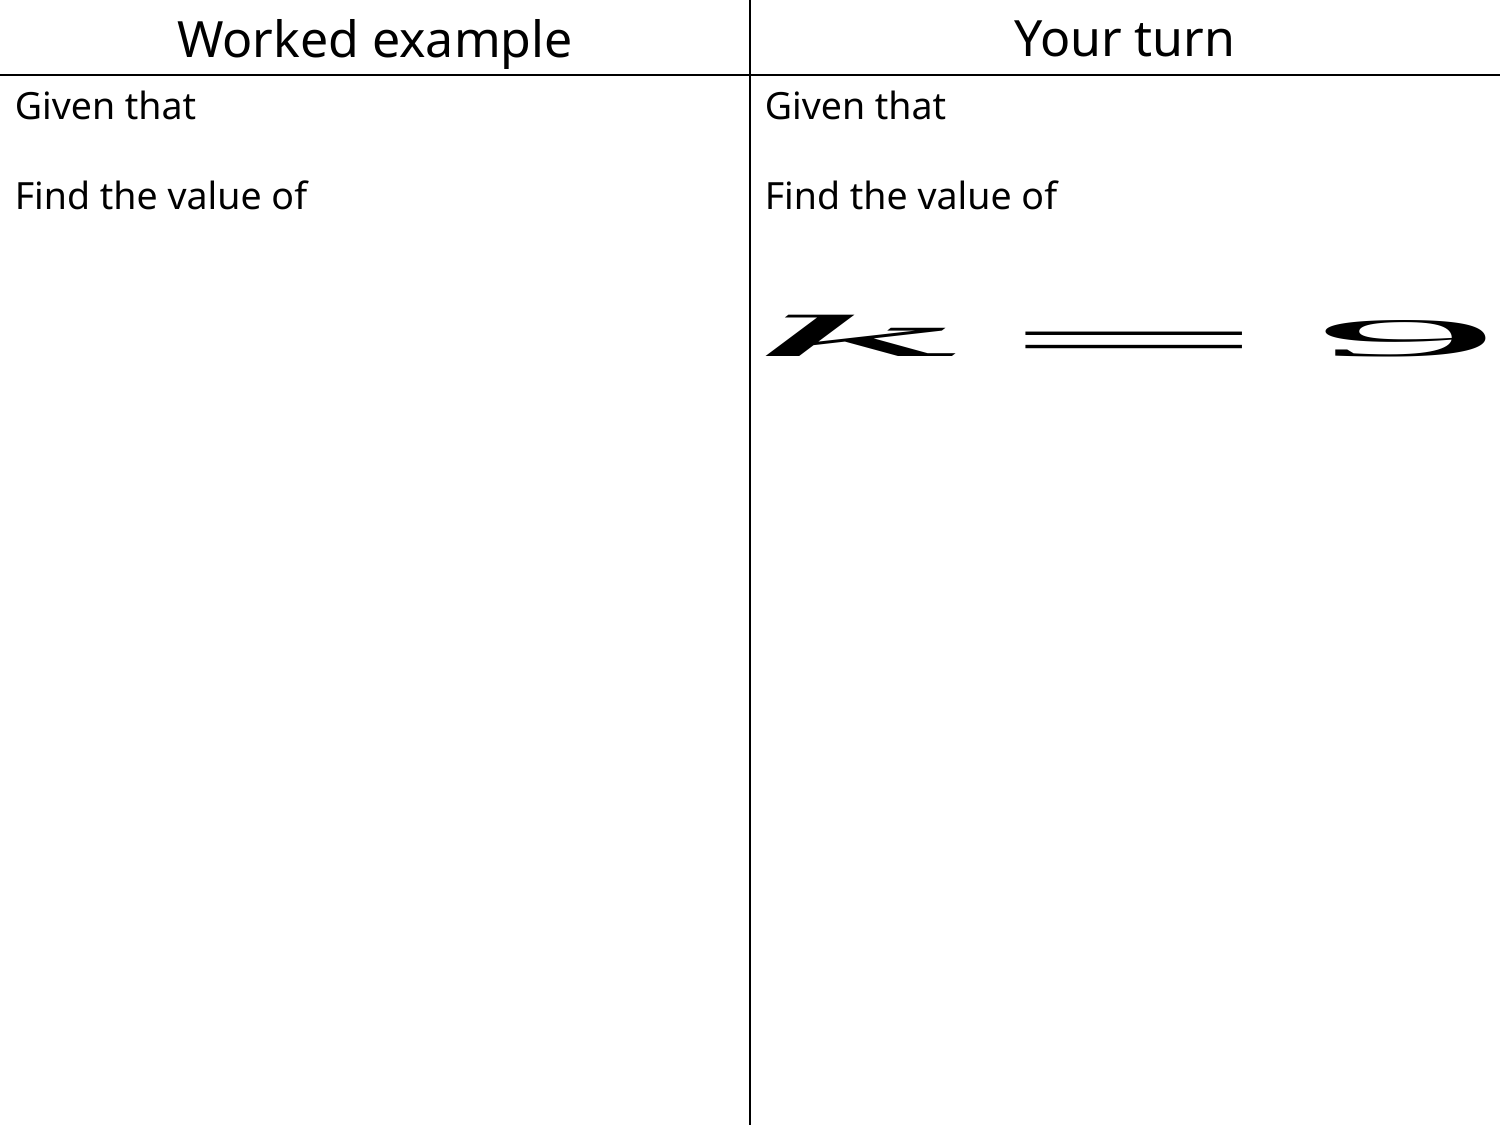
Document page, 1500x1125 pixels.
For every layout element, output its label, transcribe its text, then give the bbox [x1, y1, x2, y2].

text_box Worked example [0, 0, 749, 74]
text_box Your turn [751, 0, 1500, 74]
